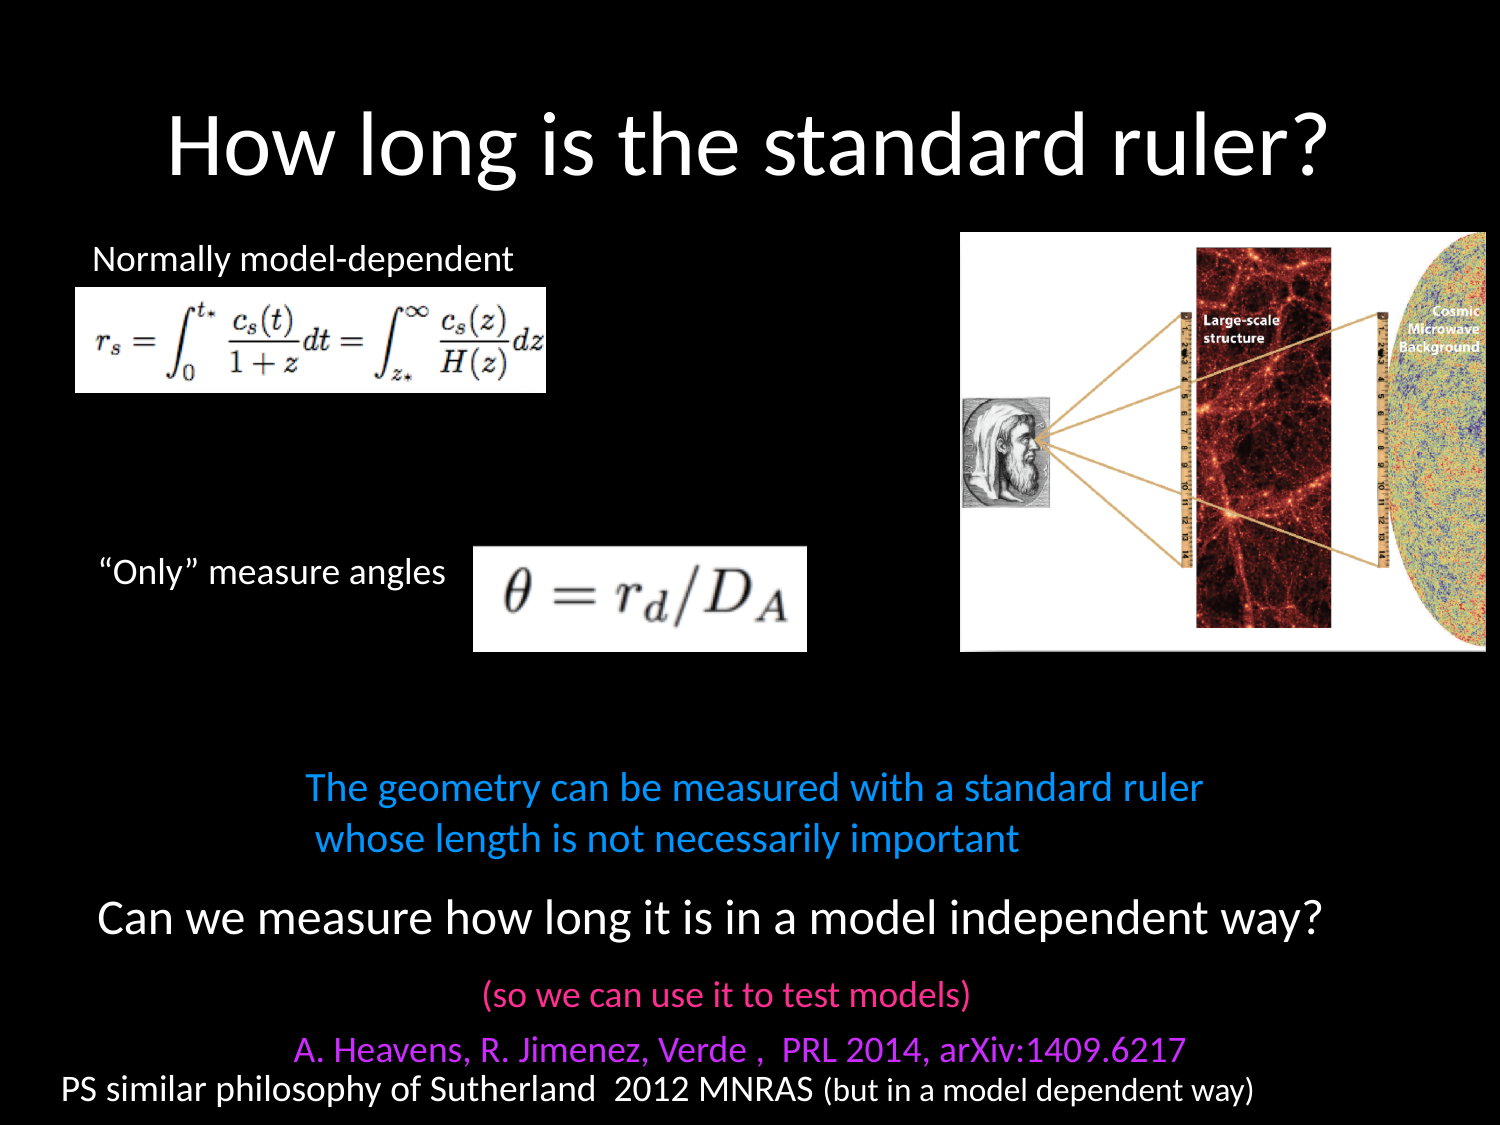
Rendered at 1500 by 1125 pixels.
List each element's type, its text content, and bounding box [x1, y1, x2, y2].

text_box PS similar philosophy of Sutherland 2012 MNRAS (but in a model dependent way) [46, 1056, 1271, 1116]
title How long is the standard ruler? [75, 45, 1425, 233]
picture [960, 232, 1486, 652]
picture [74, 287, 546, 393]
picture [473, 542, 808, 652]
text_box The geometry can be measured with a standard ruler whose length is not necessarily important [244, 752, 1220, 868]
text_box Can we measure how long it is in a model independent way? [82, 876, 1341, 952]
text_box “Only” measure angles [82, 539, 462, 600]
text_box Normally model-dependent [77, 226, 530, 285]
text_box (so we can use it to test models) [466, 962, 987, 1017]
text_box A. Heavens, R. Jimenez, Verde , PRL 2014, arXiv:1409.6217 [270, 1017, 1203, 1077]
